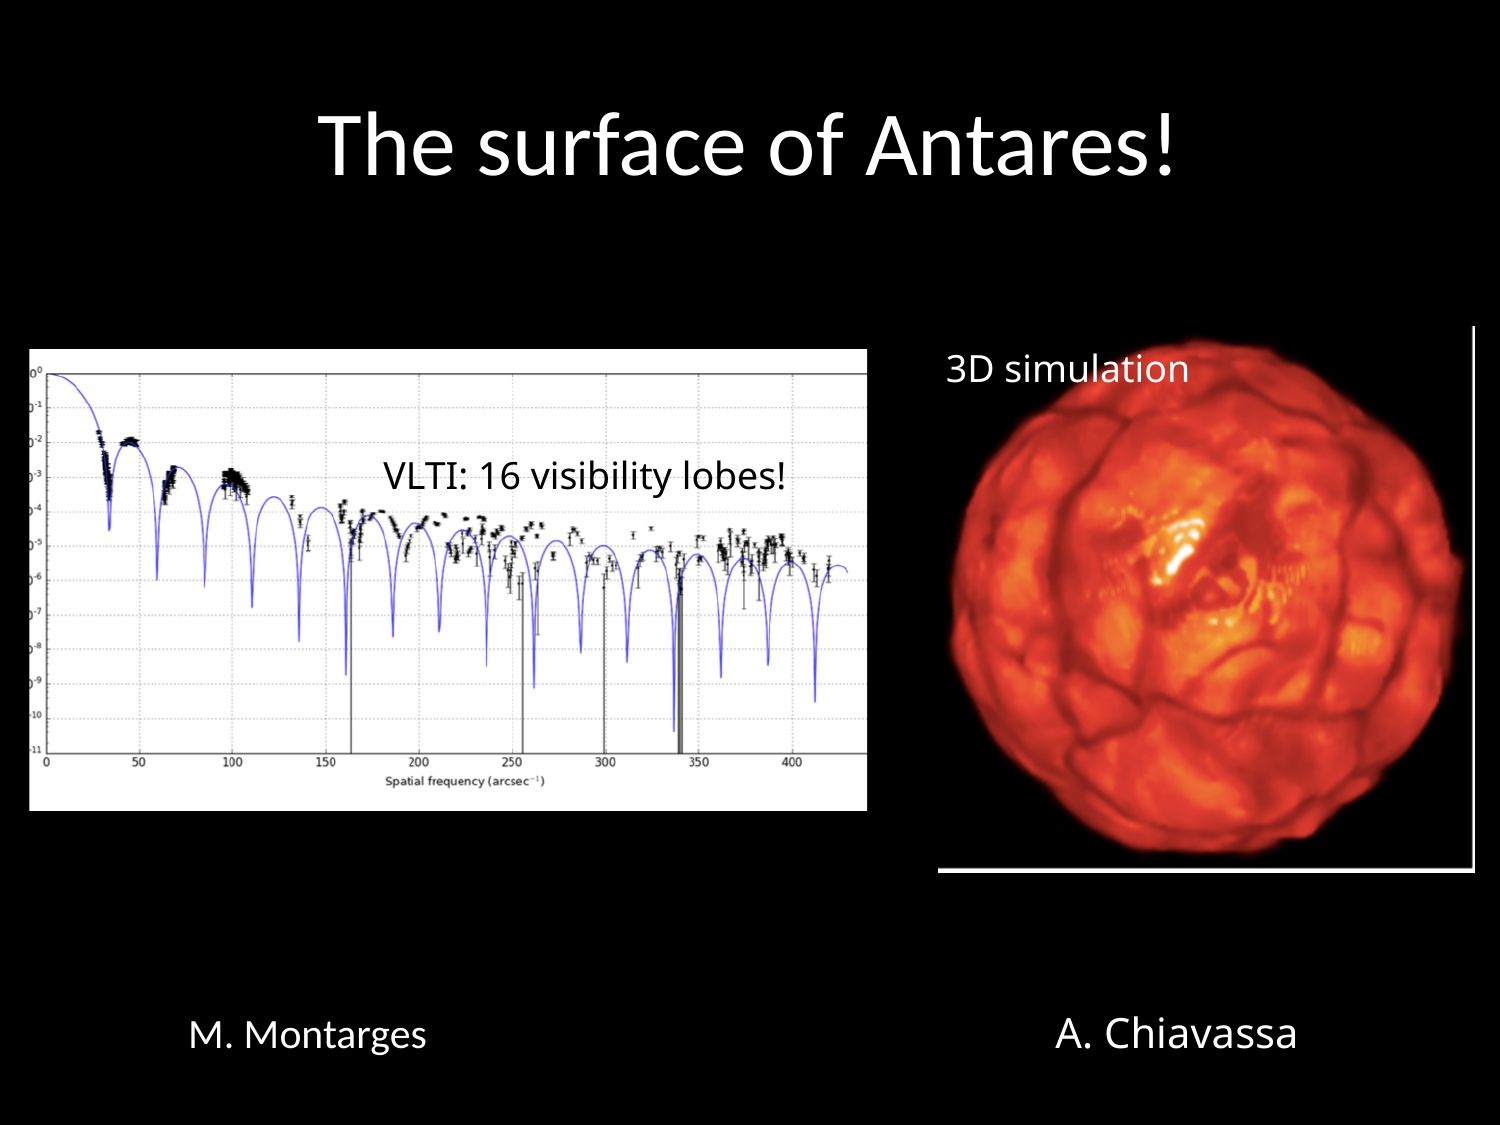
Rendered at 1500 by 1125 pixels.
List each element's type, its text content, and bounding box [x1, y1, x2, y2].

title The surface of Antares! [75, 45, 1425, 233]
text_box M. Montarges [173, 999, 442, 1065]
picture [938, 326, 1475, 873]
text_box A. Chiavassa [1040, 999, 1314, 1065]
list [29, 349, 868, 811]
